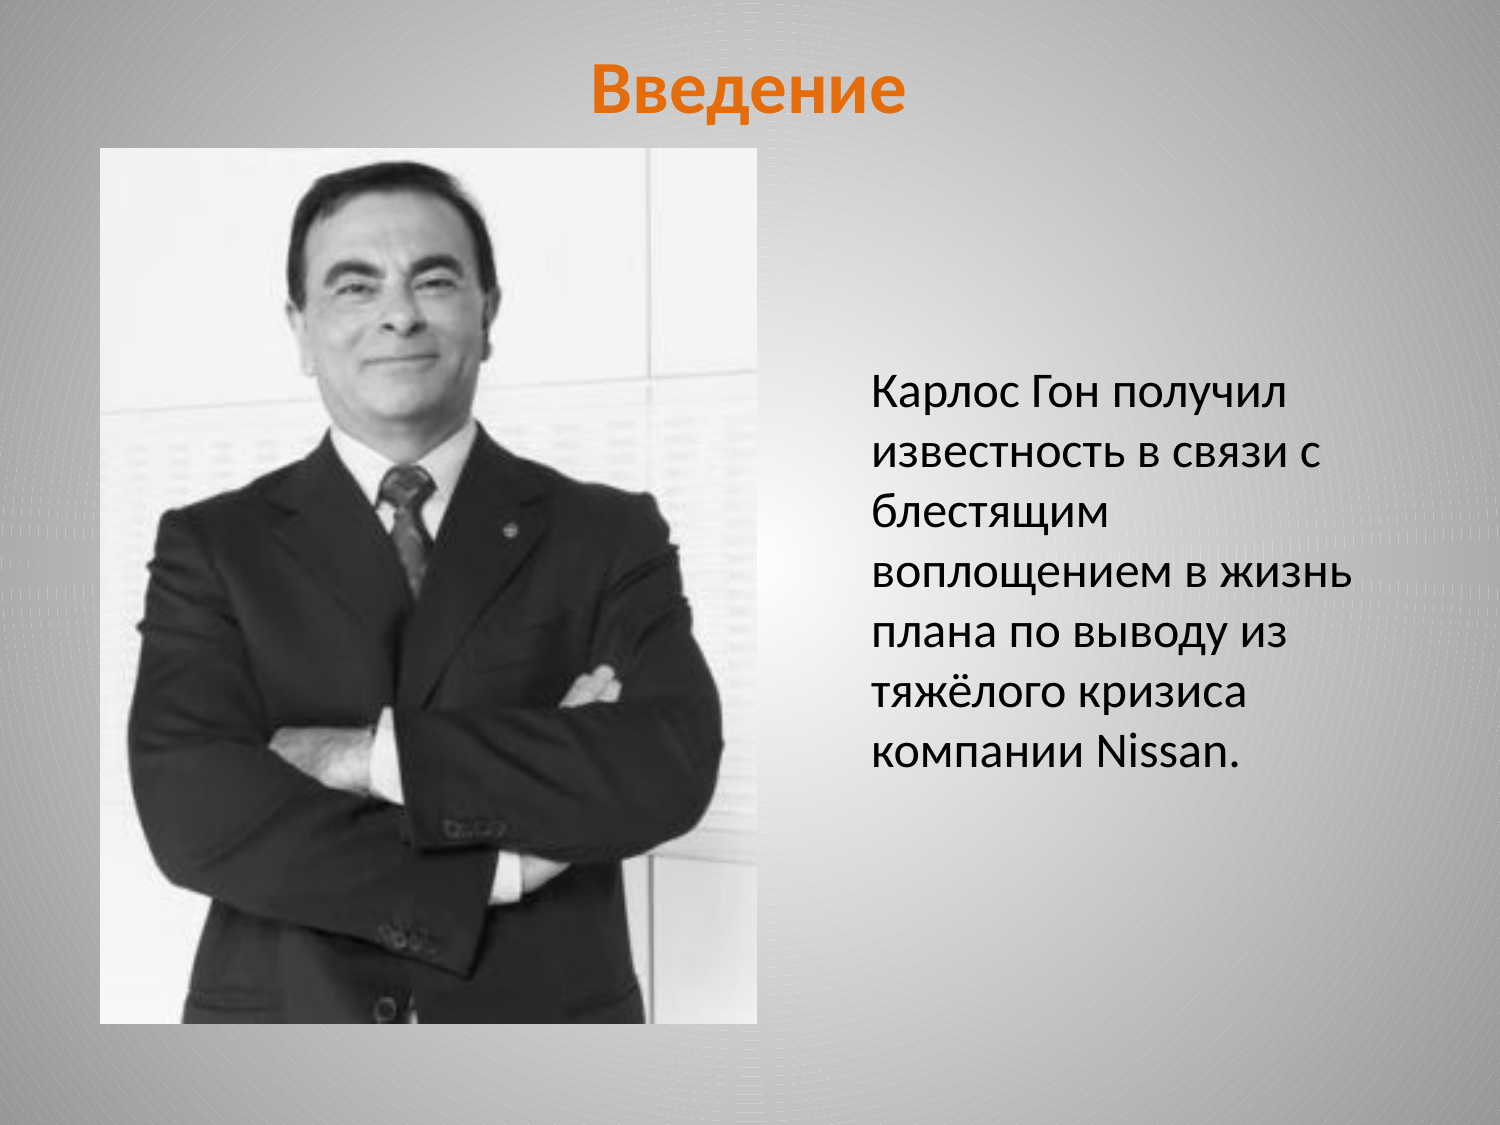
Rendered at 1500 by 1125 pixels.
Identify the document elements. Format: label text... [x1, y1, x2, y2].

text_box Введение [575, 30, 923, 136]
text_box Карлос Гон получил известность в связи с блестящим воплощением в жизнь плана по выводу из тяжёлого кризиса компании Nissan. [856, 349, 1400, 785]
picture [100, 148, 757, 1024]
